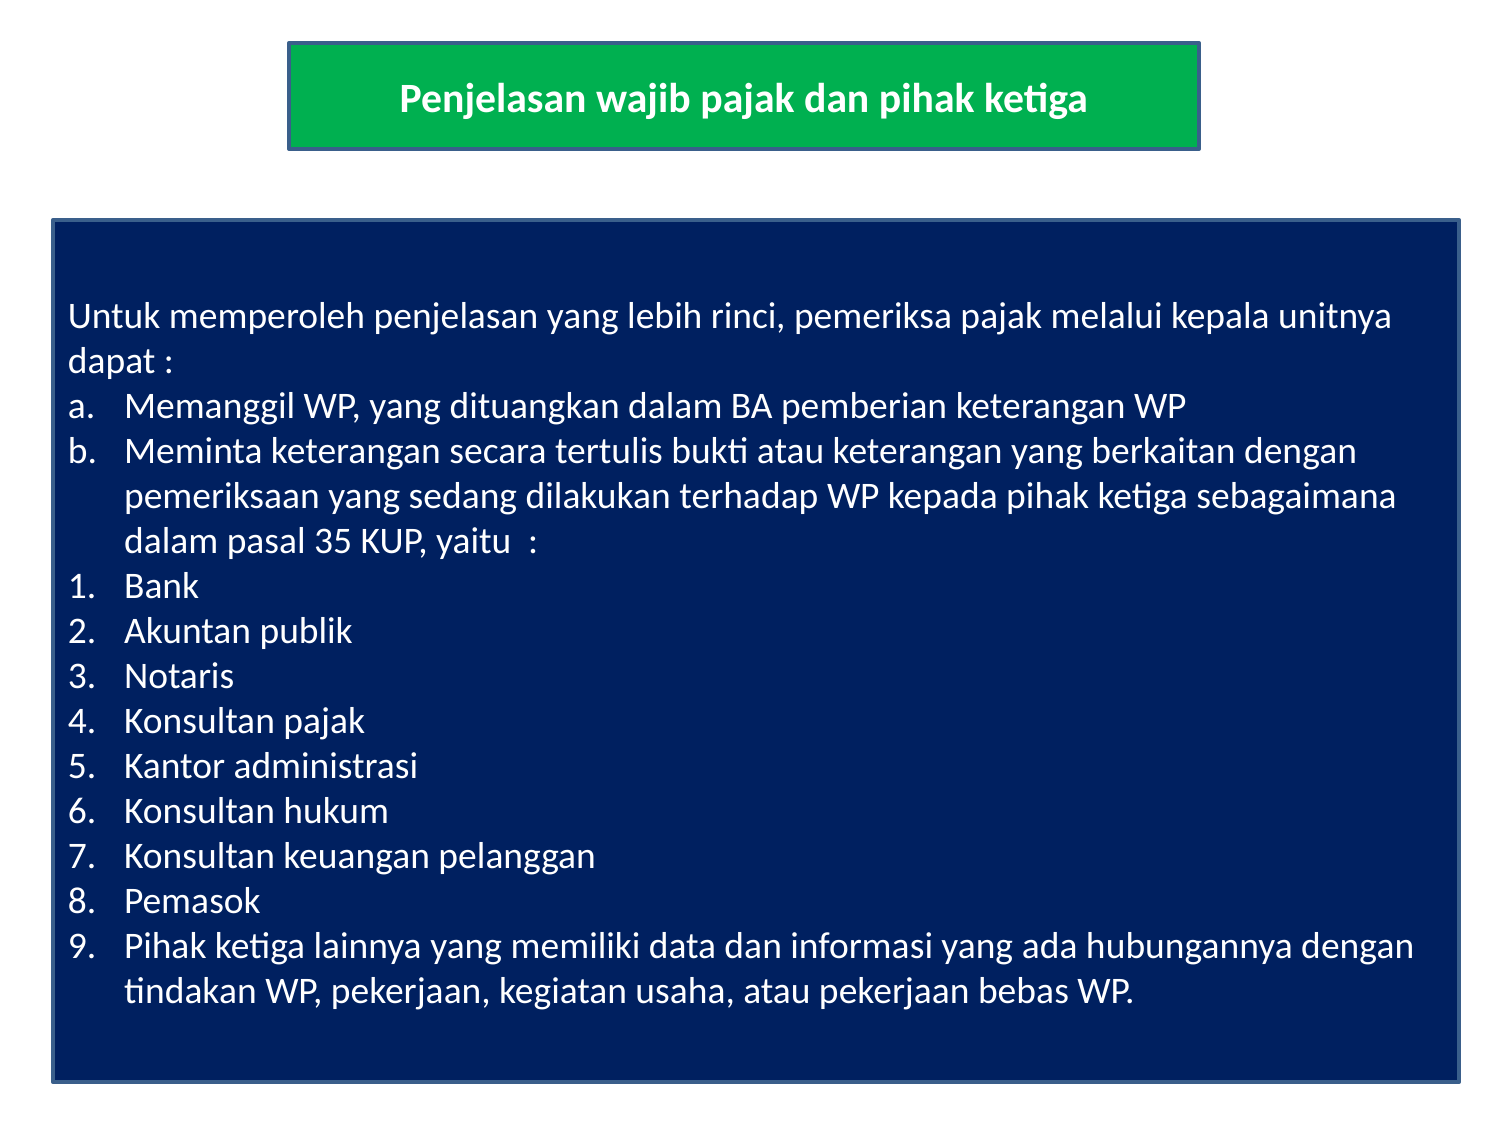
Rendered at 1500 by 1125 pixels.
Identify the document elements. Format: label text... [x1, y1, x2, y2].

text_box Untuk memperoleh penjelasan yang lebih rinci, pemeriksa pajak melalui kepala unitnya dapat : Memanggil WP, yang dituangkan dalam BA pemberian keterangan WP Meminta keterangan secara tertulis bukti atau keterangan yang berkaitan dengan pemeriksaan yang sedang dilakukan terhadap WP kepada pihak ketiga sebagaimana dalam pasal 35 KUP, yaitu : Bank Akuntan publik Notaris Konsultan pajak Kantor administrasi Konsultan hukum Konsultan keuangan pelanggan Pemasok Pihak ketiga lainnya yang memiliki data dan informasi yang ada hubungannya dengan tindakan WP, pekerjaan, kegiatan usaha, atau pekerjaan bebas WP. [51, 218, 1461, 1084]
text_box Penjelasan wajib pajak dan pihak ketiga [287, 41, 1201, 151]
